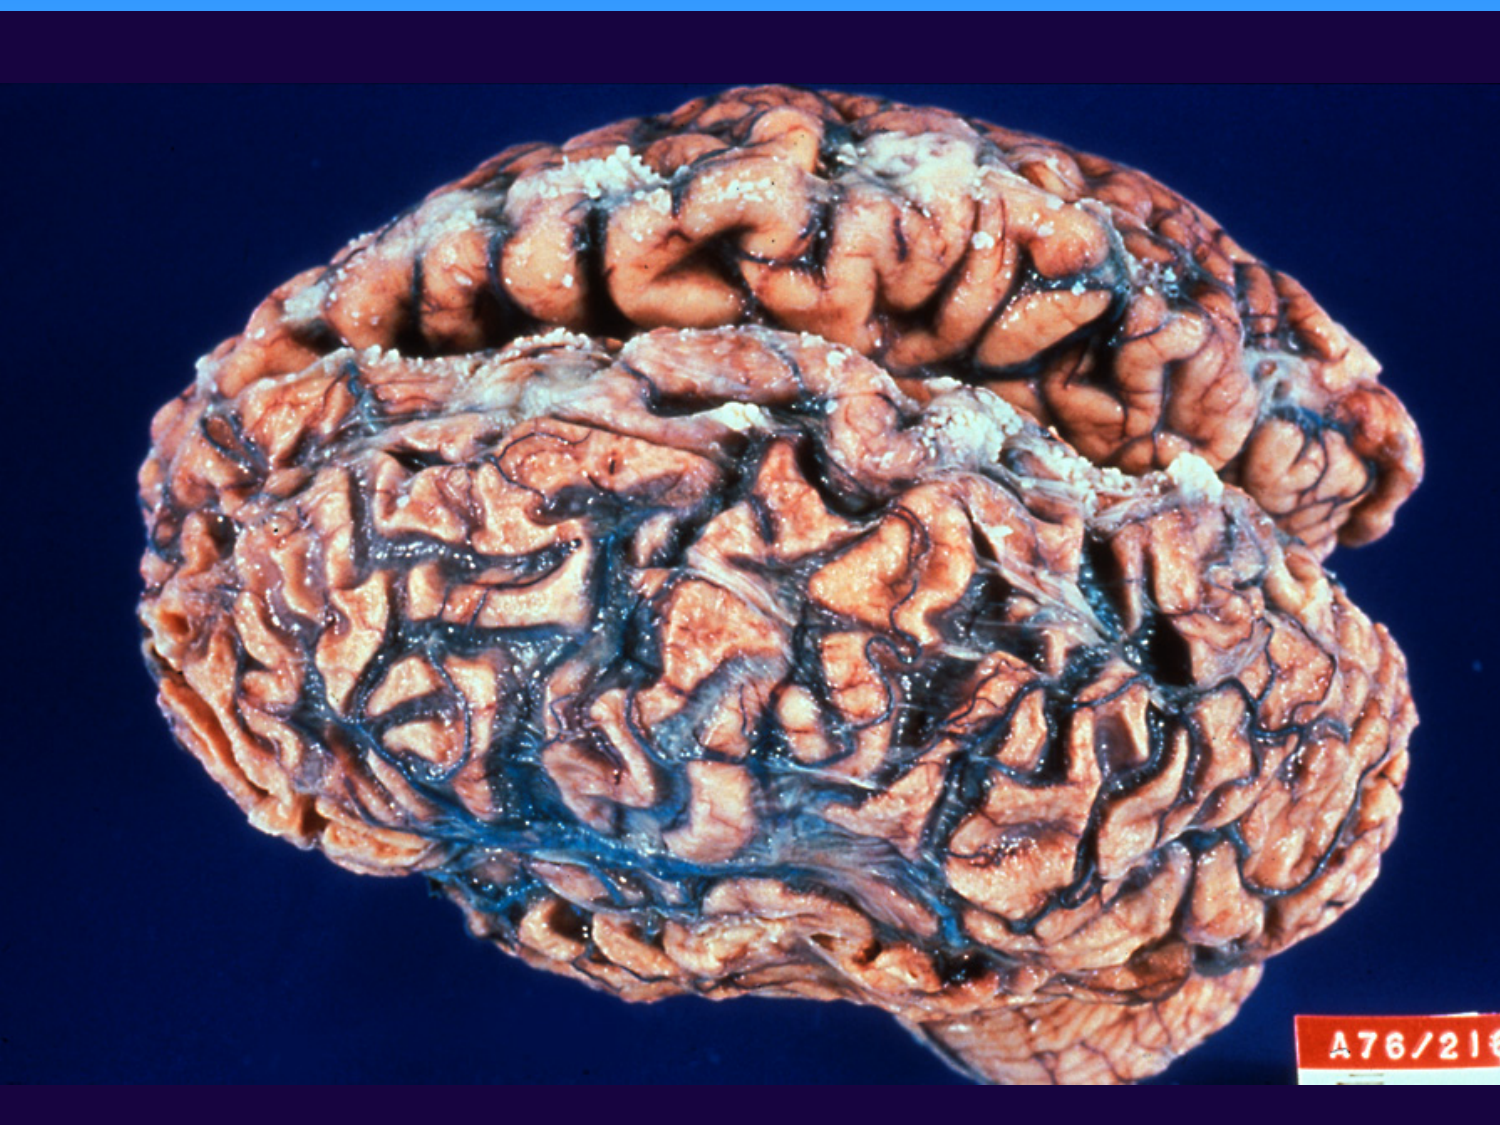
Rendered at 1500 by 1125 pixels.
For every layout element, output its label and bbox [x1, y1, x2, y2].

text_box [0, 10, 1500, 1125]
